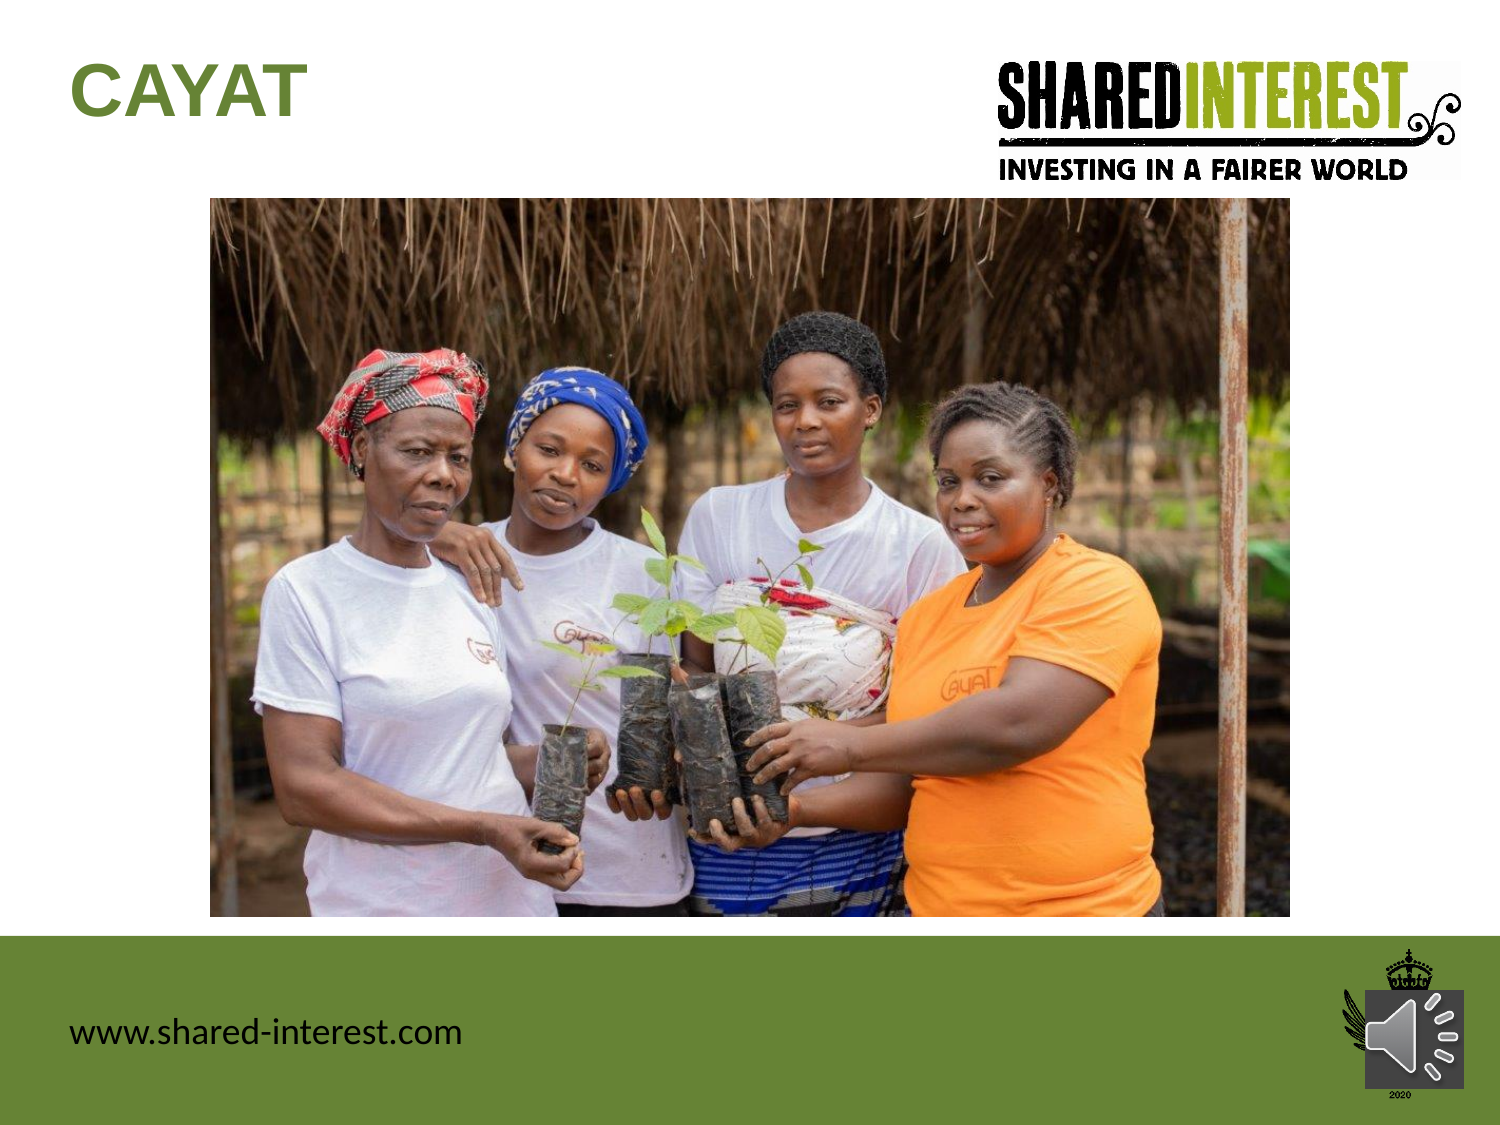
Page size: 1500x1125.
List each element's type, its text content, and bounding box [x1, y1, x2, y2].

picture [997, 61, 1461, 180]
text_box www.shared-interest.com [17, 1000, 479, 1060]
picture [1338, 946, 1465, 1125]
text_box [0, 935, 1500, 1125]
picture [210, 198, 1290, 917]
text_box CAYAT [54, 34, 324, 140]
